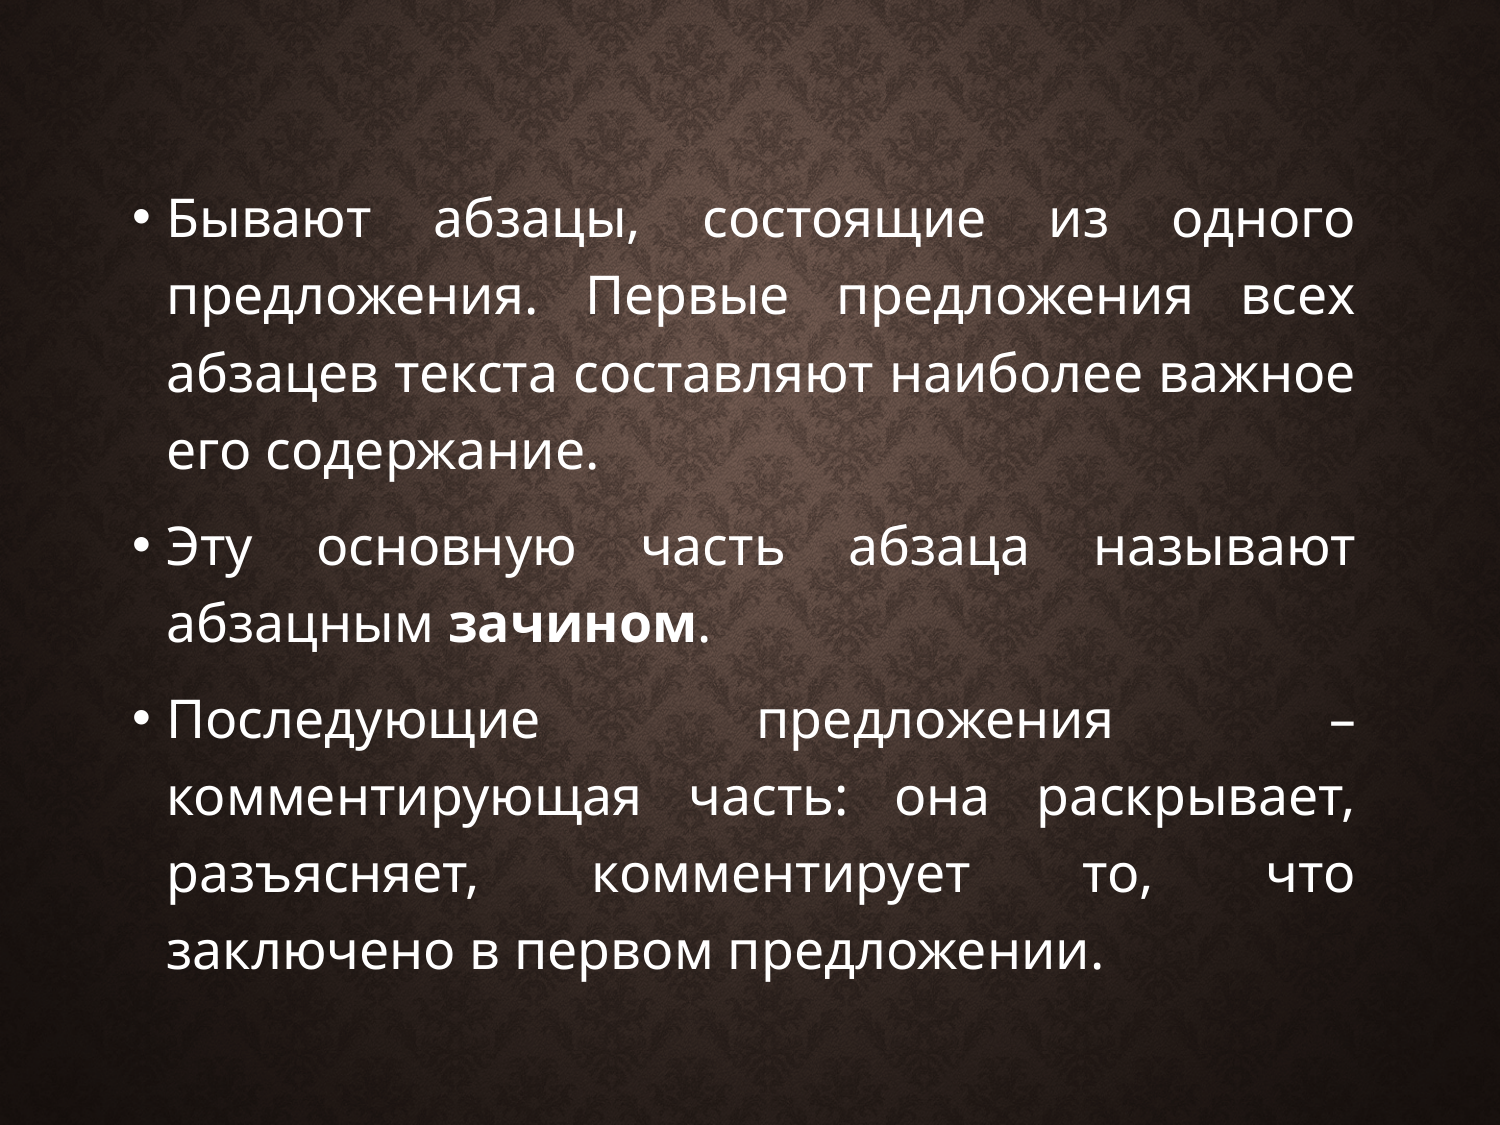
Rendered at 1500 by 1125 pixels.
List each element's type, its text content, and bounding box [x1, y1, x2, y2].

list Бывают абзацы, состоящие из одного предложения. Первые предложения всех абзацев текста составляют наиболее важное его содержание. Эту основную часть абзаца называют абзацным зачином. Последующие предложения – комментирующая часть: она раскрывает, разъясняет, комментирует то, что заключено в первом предложении. [117, 164, 1372, 997]
